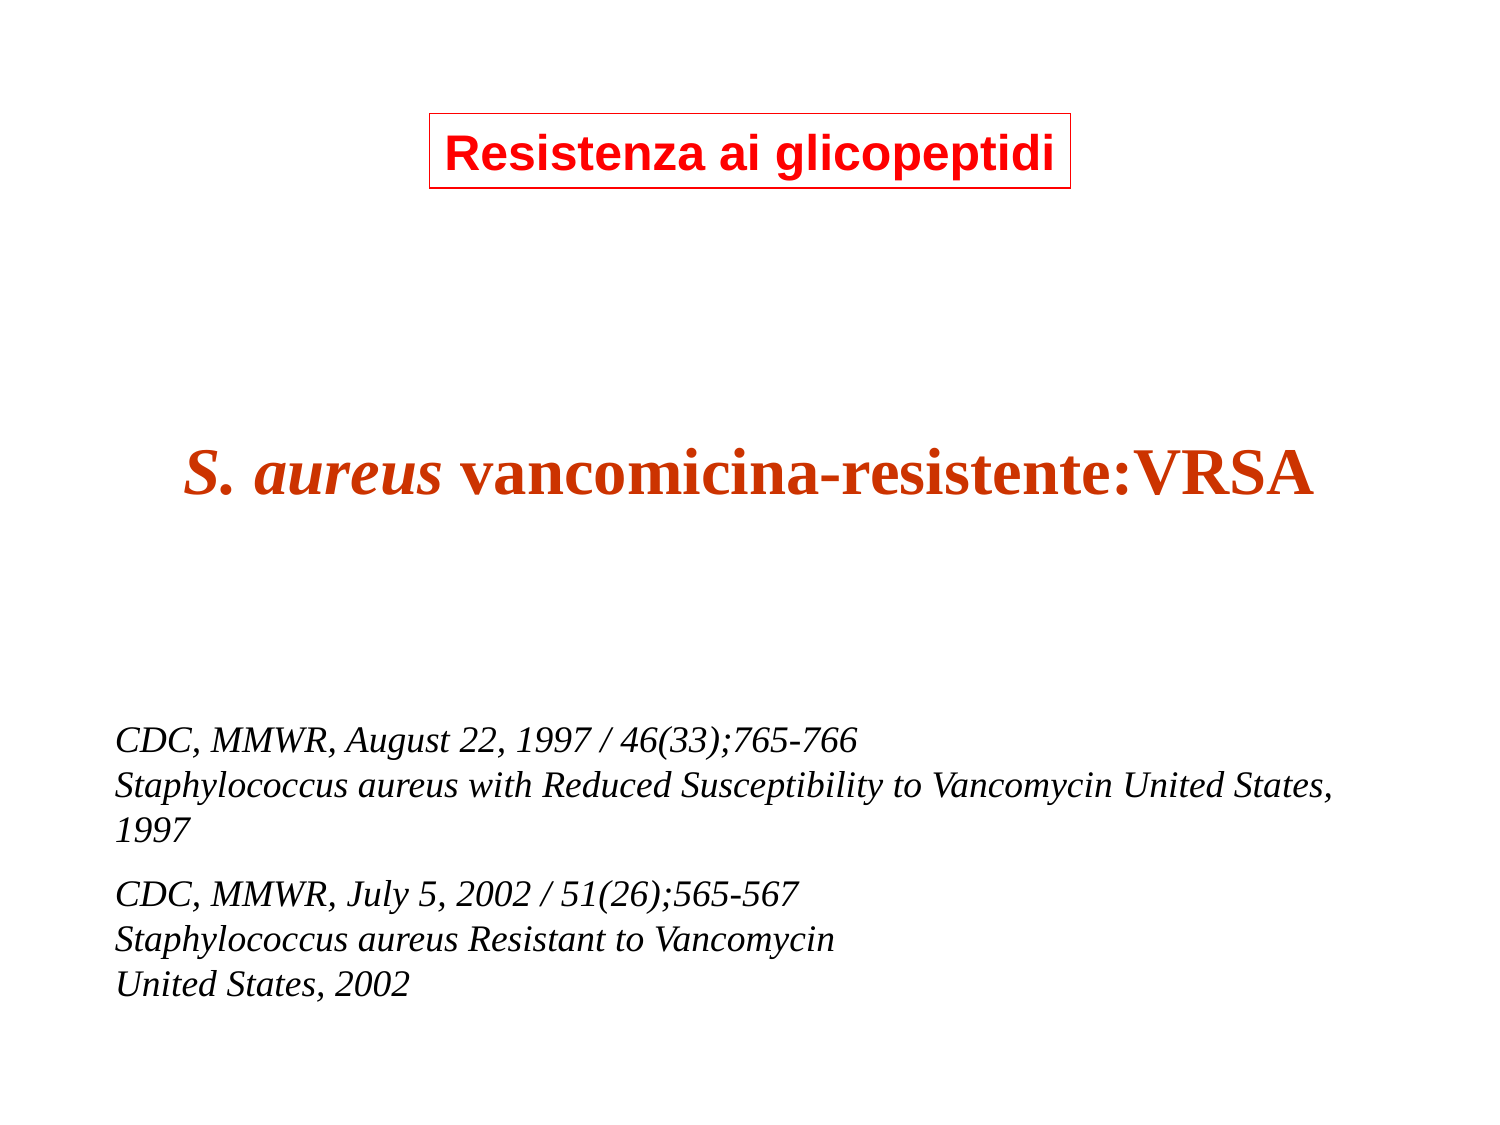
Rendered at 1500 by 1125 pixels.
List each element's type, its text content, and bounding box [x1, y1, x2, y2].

text_box CDC, MMWR, August 22, 1997 / 46(33);765-766 Staphylococcus aureus with Reduced Susceptibility to Vancomycin United States, 1997 [100, 707, 1388, 858]
text_box Resistenza ai glicopeptidi [429, 113, 1071, 189]
text_box S. aureus vancomicina-resistente:VRSA [88, 420, 1412, 515]
text_box CDC, MMWR, July 5, 2002 / 51(26);565-567 Staphylococcus aureus Resistant to Vancomycin United States, 2002 [100, 861, 1210, 1011]
